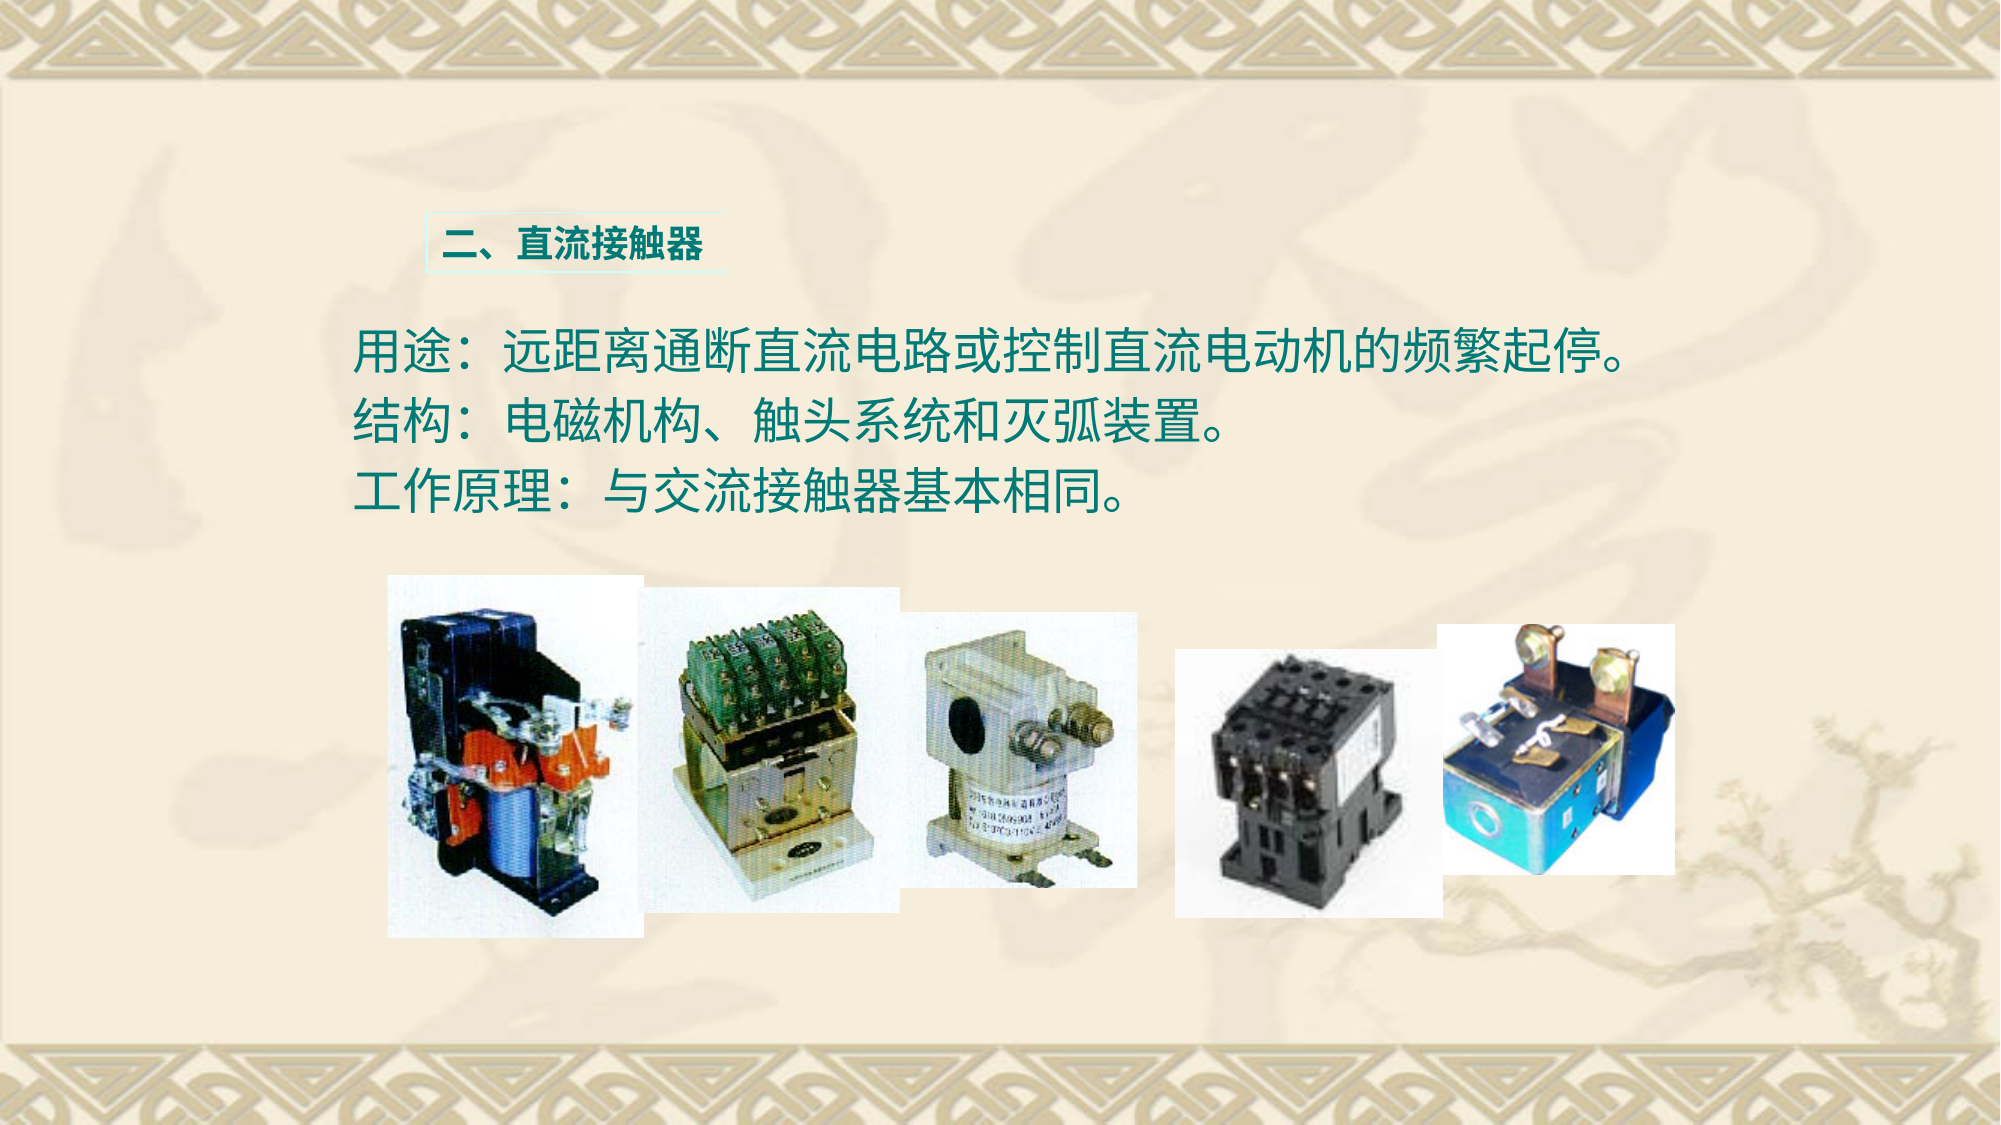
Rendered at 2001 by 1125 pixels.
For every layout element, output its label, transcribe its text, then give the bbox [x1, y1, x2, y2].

picture [0, 0, 2001, 1125]
text_box 用途：远距离通断直流电路或控制直流电动机的频繁起停。 结构：电磁机构、触头系统和灭弧装置。 工作原理：与交流接触器基本相同。 [337, 312, 1720, 550]
text_box 二、直流接触器 [426, 212, 728, 273]
slide_number [1433, 1024, 1934, 1103]
